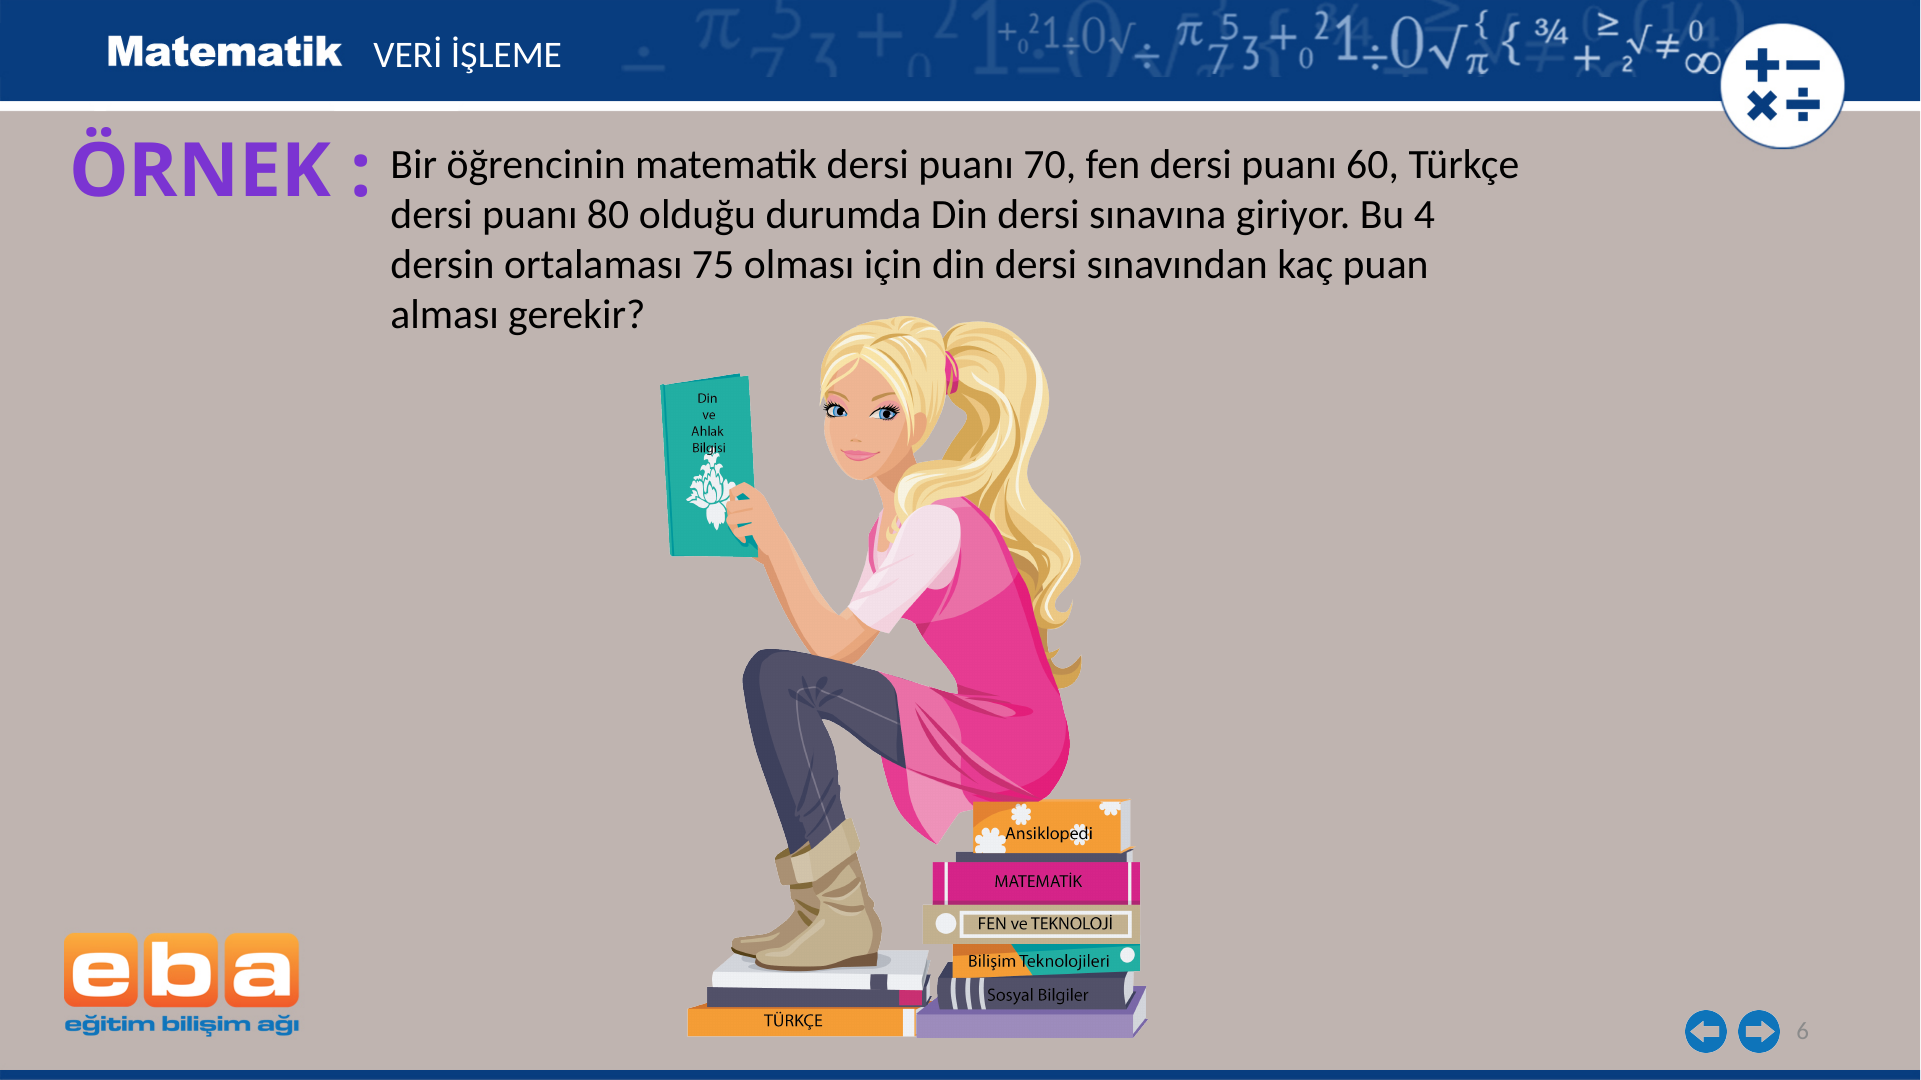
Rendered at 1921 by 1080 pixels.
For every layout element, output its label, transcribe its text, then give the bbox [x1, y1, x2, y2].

text_box ÖRNEK : [54, 114, 387, 220]
slide_number 6 [1376, 1000, 1824, 1059]
picture [0, 0, 1921, 1080]
text_box Bir öğrencinin matematik dersi puanı 70, fen dersi puanı 60, Türkçe dersi puanı 80 olduğu durumda Din dersi sınavına giriyor. Bu 4 dersin ortalaması 75 olması için din dersi sınavından kaç puan alması gerekir? [375, 129, 1537, 344]
text_box VERİ İŞLEME [358, 22, 1296, 83]
